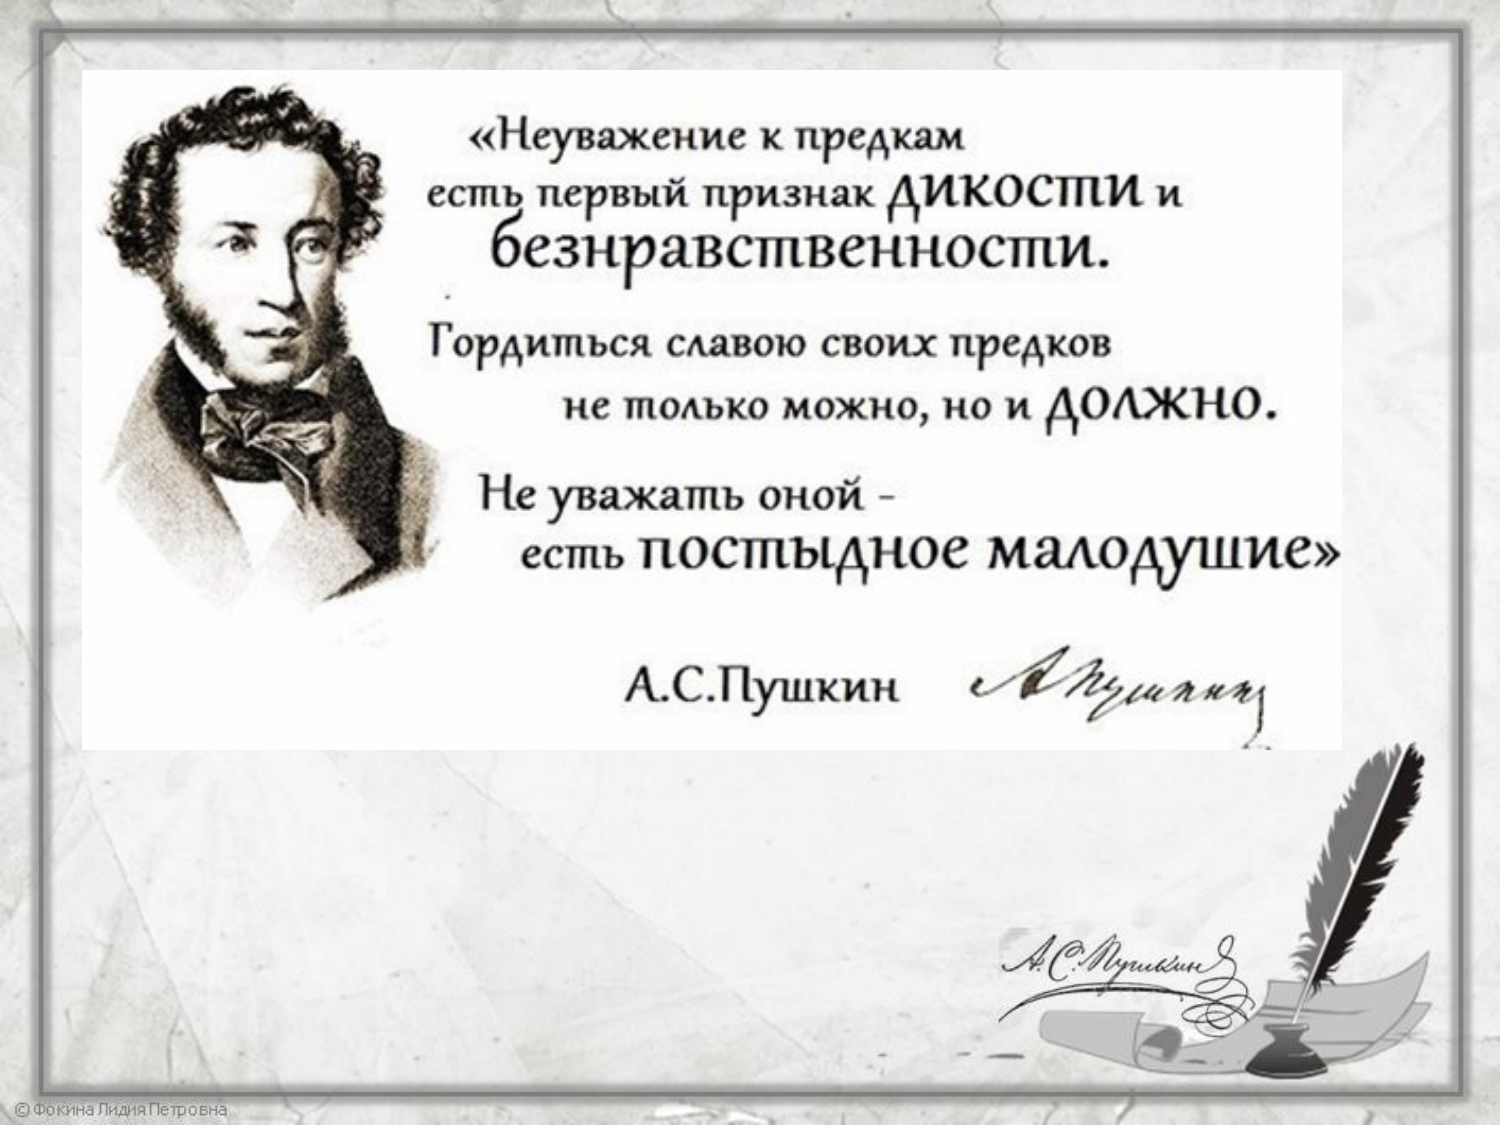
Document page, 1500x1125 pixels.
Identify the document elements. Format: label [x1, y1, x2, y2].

list [81, 70, 1343, 751]
picture [0, 0, 1500, 1125]
